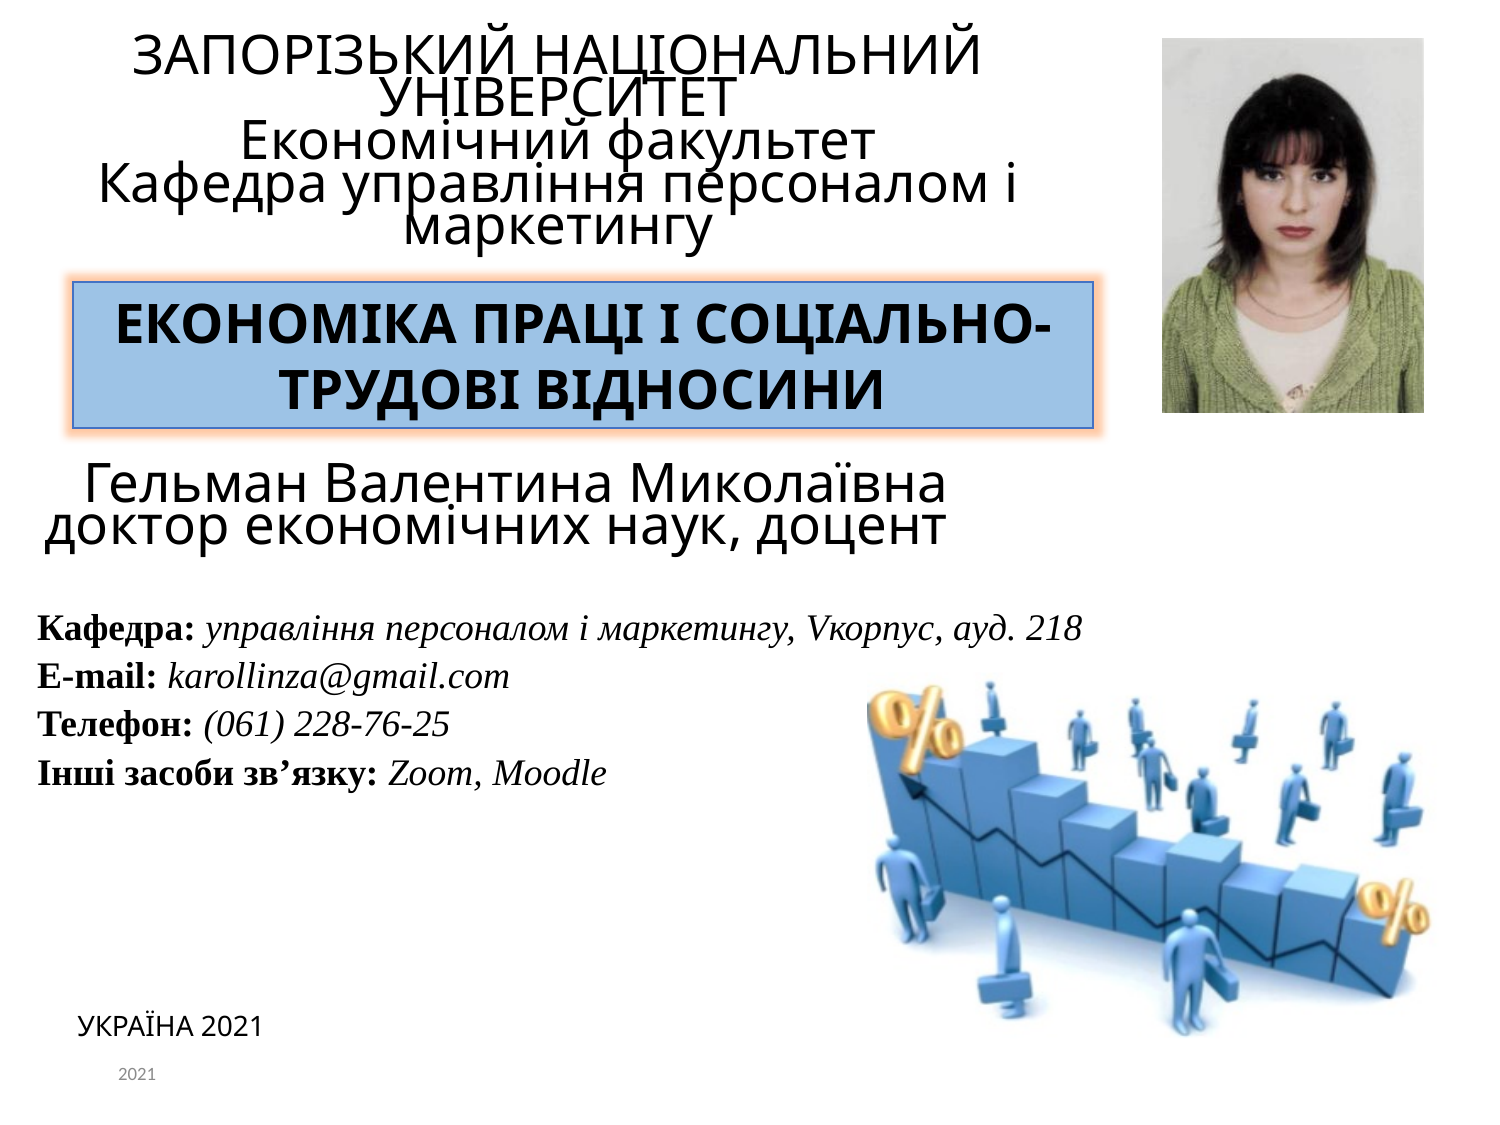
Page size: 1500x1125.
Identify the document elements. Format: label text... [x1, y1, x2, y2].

picture [1162, 38, 1424, 413]
picture [867, 672, 1458, 1053]
text_box ЗАПОРІЗЬКИЙ НАЦІОНАЛЬНИЙ УНІВЕРСИТЕТ Економічний факультет Кафедра управління персоналом і маркетингу [64, 36, 1053, 261]
slide_number 2021 [103, 1042, 441, 1103]
text_box УКРАЇНА 2021 [2, 1001, 340, 1050]
text_box Гельман Валентина Миколаївна доктор економічних наук, доцент [0, 463, 958, 563]
text_box ЕКОНОМІКА ПРАЦІ І СОЦІАЛЬНО-ТРУДОВІ ВІДНОСИНИ [72, 281, 1094, 429]
text_box Кафедра: управління персоналом і маркетингу, Vкорпус, ауд. 218 E-mail: karollinza@gmail.com Телефон: (061) 228-76-25 Інші засоби зв’язку: Zoom, Moodle [22, 592, 1199, 800]
